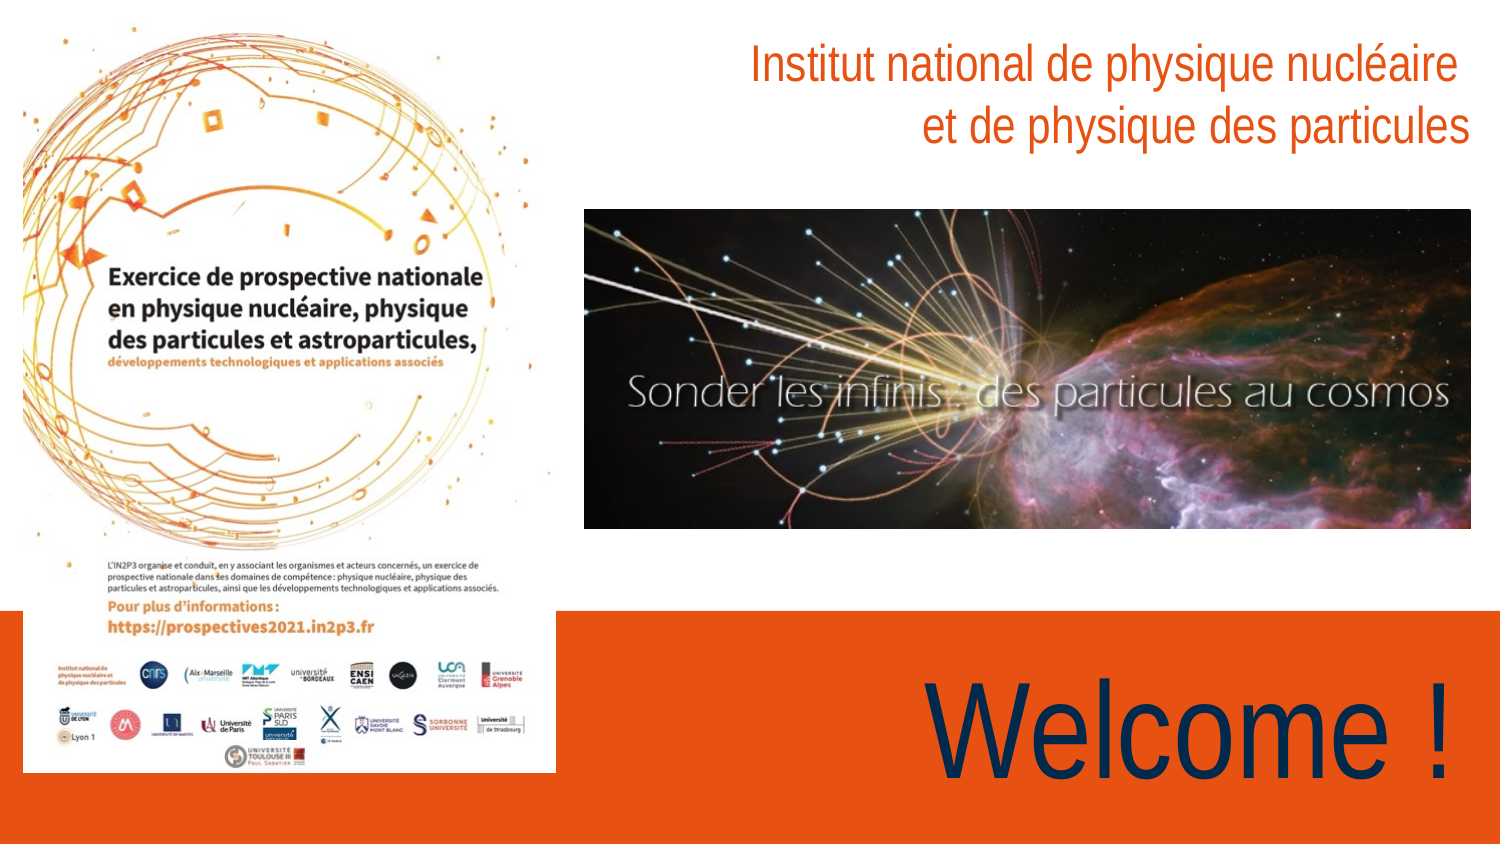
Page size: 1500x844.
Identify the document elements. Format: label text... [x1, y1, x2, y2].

picture [584, 209, 1471, 529]
picture [23, 20, 556, 773]
title Welcome ! [253, 646, 1471, 800]
